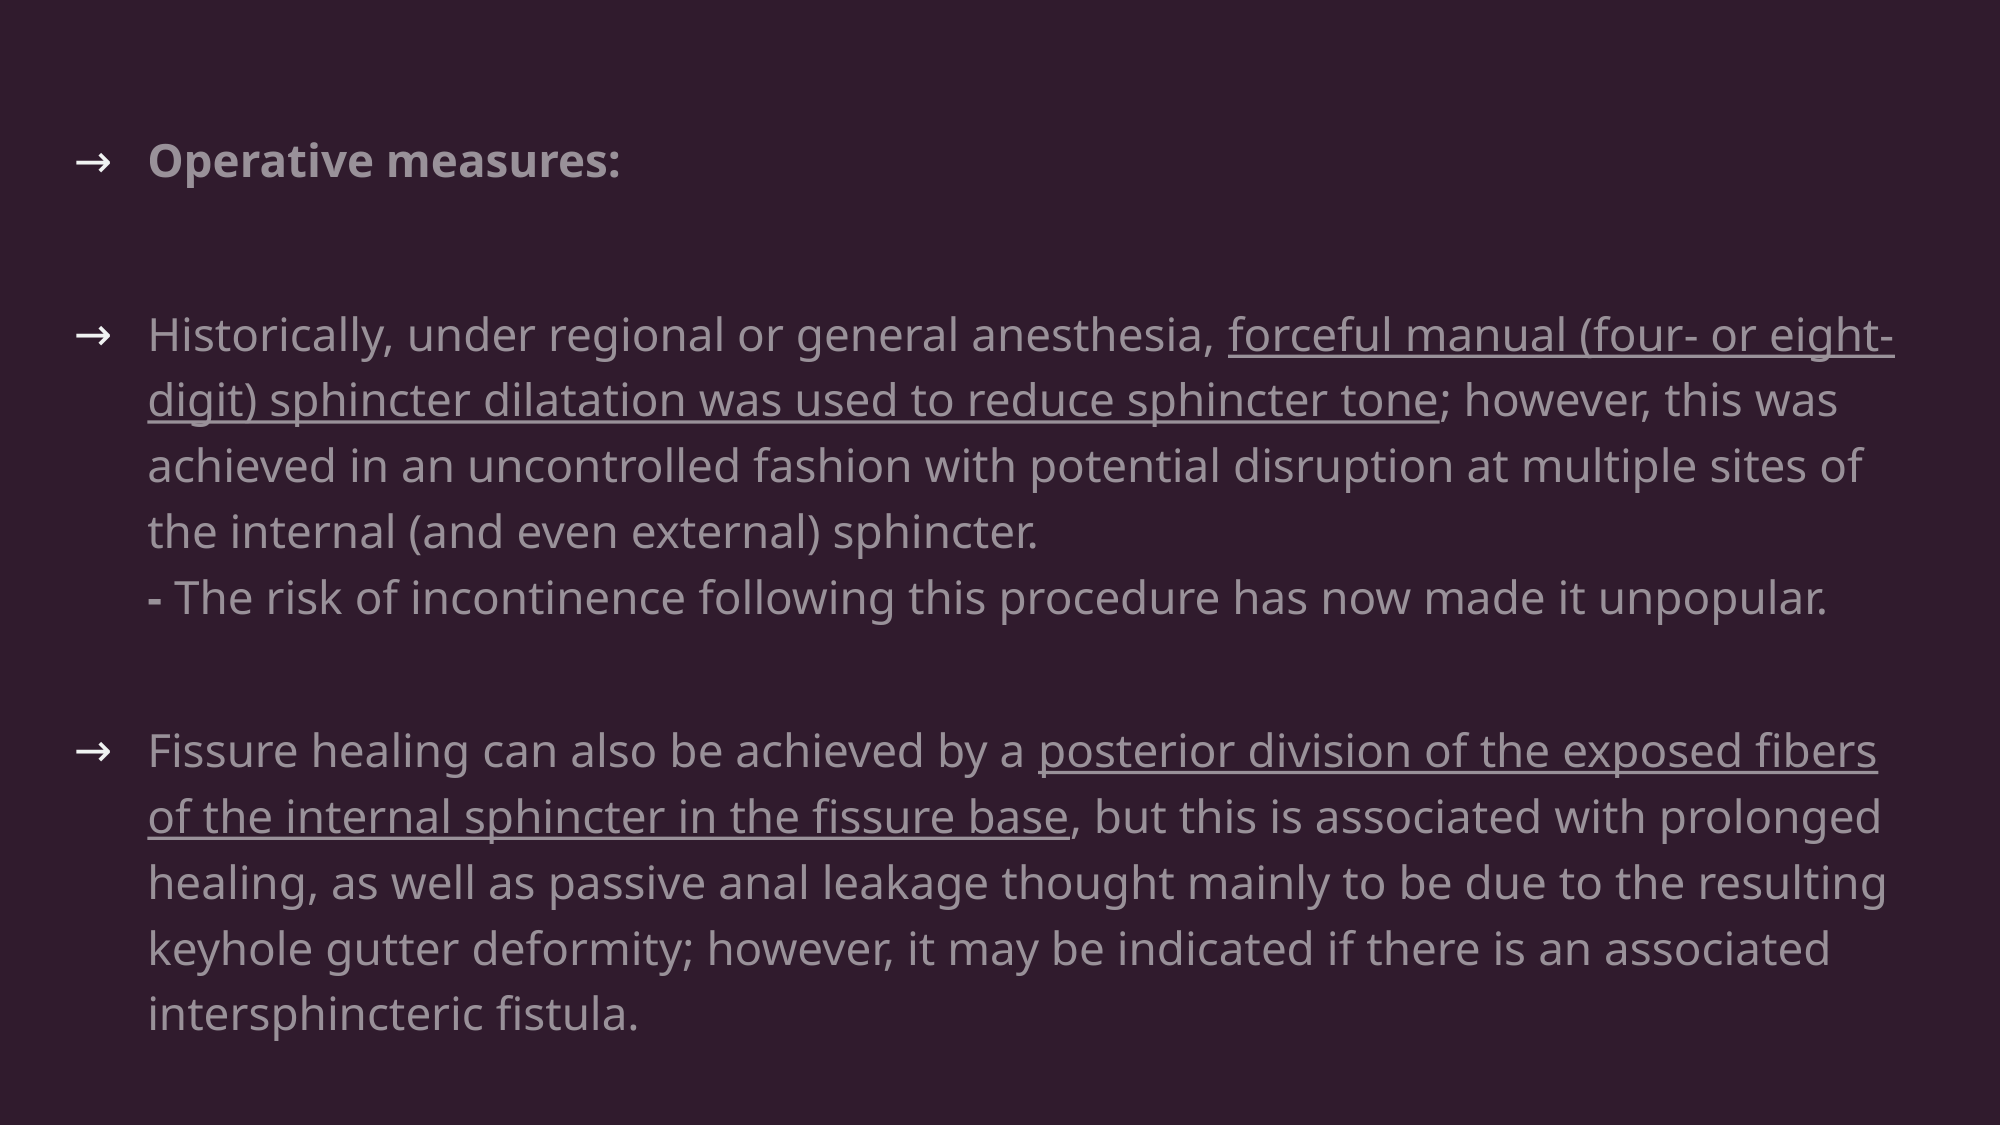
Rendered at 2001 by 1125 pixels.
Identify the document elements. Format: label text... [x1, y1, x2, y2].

list Operative measures: Historically, under regional or general anesthesia, forceful manual (four- or eight-digit) sphincter dilatation was used to reduce sphincter tone; however, this was achieved in an uncontrolled fashion with potential disruption at multiple sites of the internal (and even external) sphincter. - The risk of incontinence following this procedure has now made it unpopular. Fissure healing can also be achieved by a posterior division of the exposed fibers of the internal sphincter in the fissure base, but this is associated with prolonged healing, as well as passive anal leakage thought mainly to be due to the resulting keyhole gutter deformity; however, it may be indicated if there is an associated intersphincteric fistula. [73, 120, 1927, 1056]
